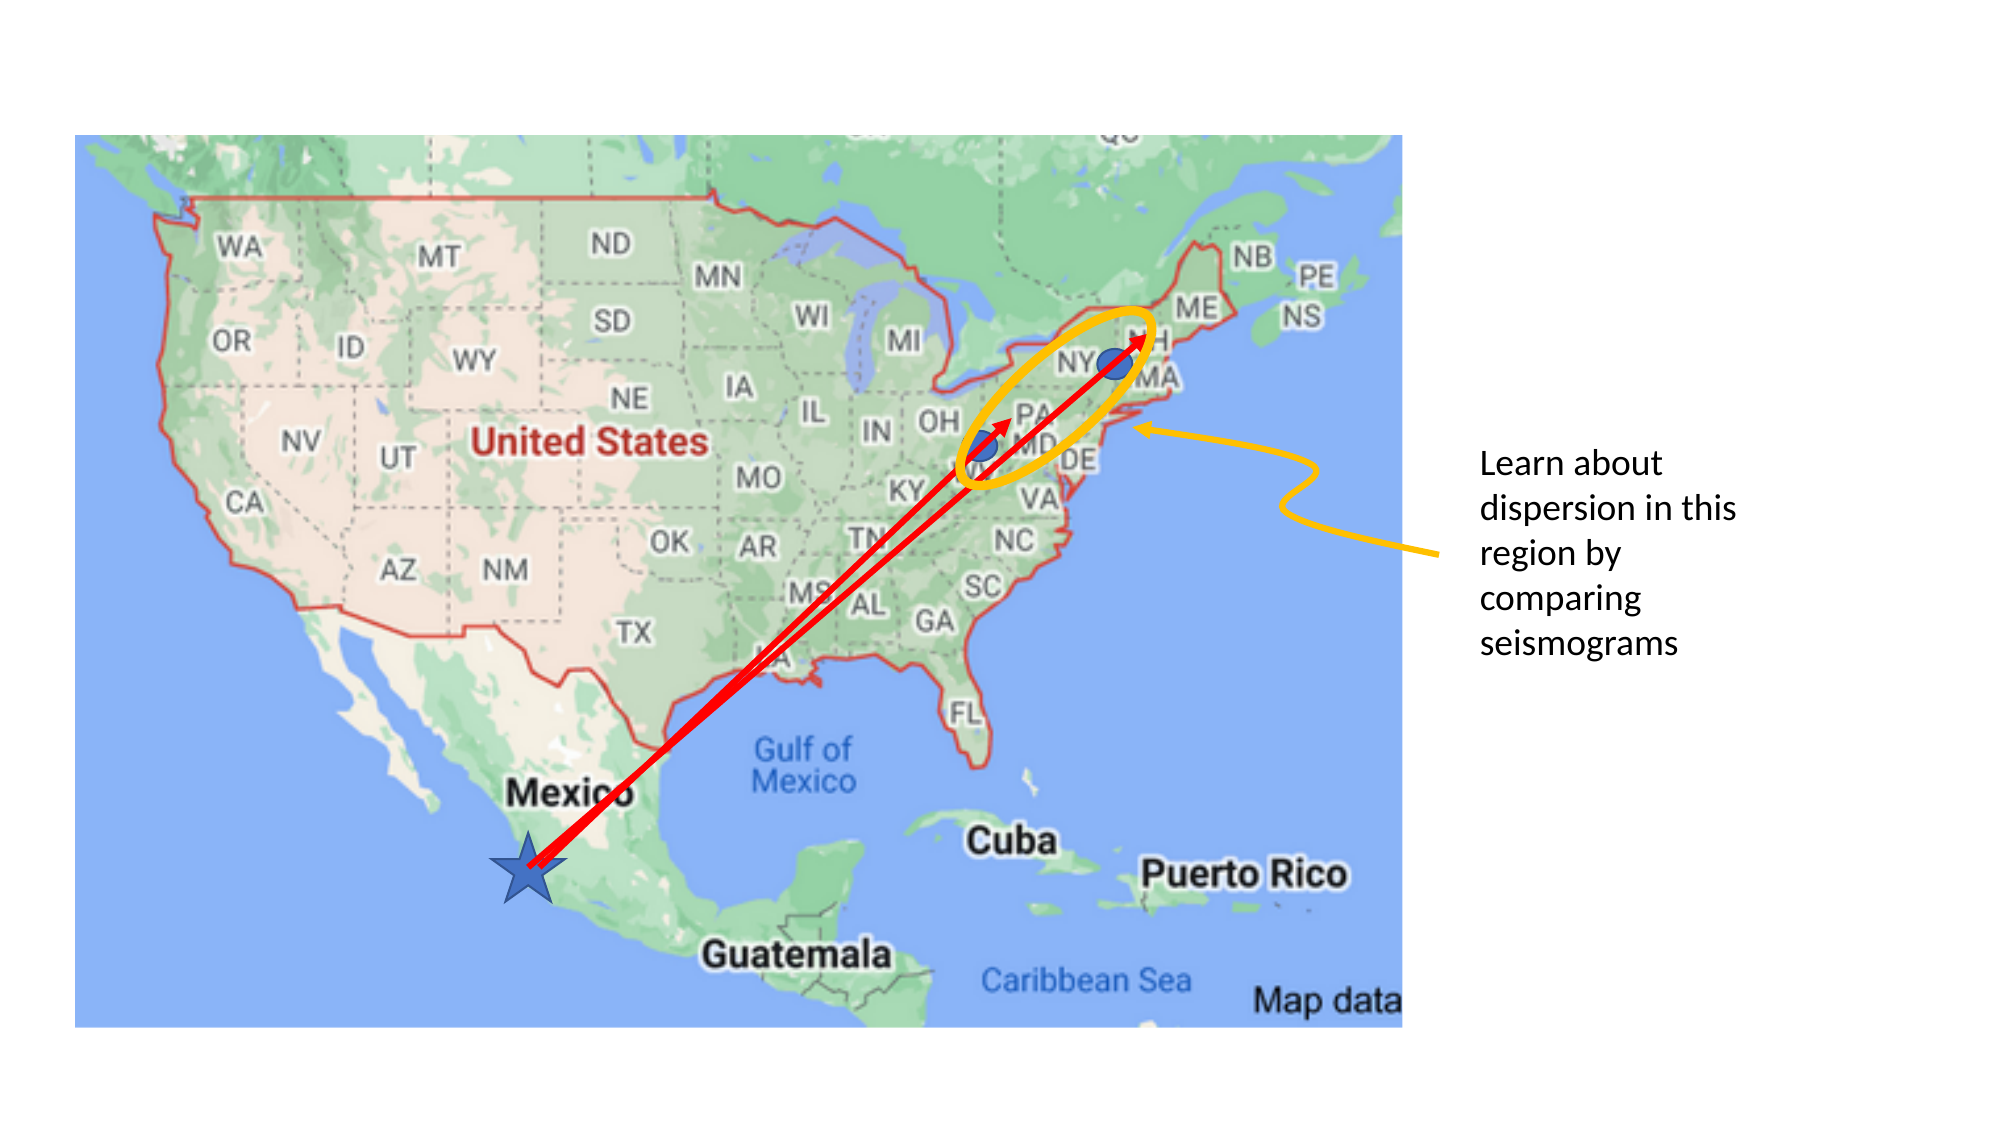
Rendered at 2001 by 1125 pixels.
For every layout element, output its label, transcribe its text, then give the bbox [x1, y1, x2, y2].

text_box [1403, 539, 1440, 556]
picture [74, 134, 1403, 1028]
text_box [528, 333, 1149, 868]
text_box Learn about dispersion in this region by comparing seismograms [1465, 430, 1768, 671]
